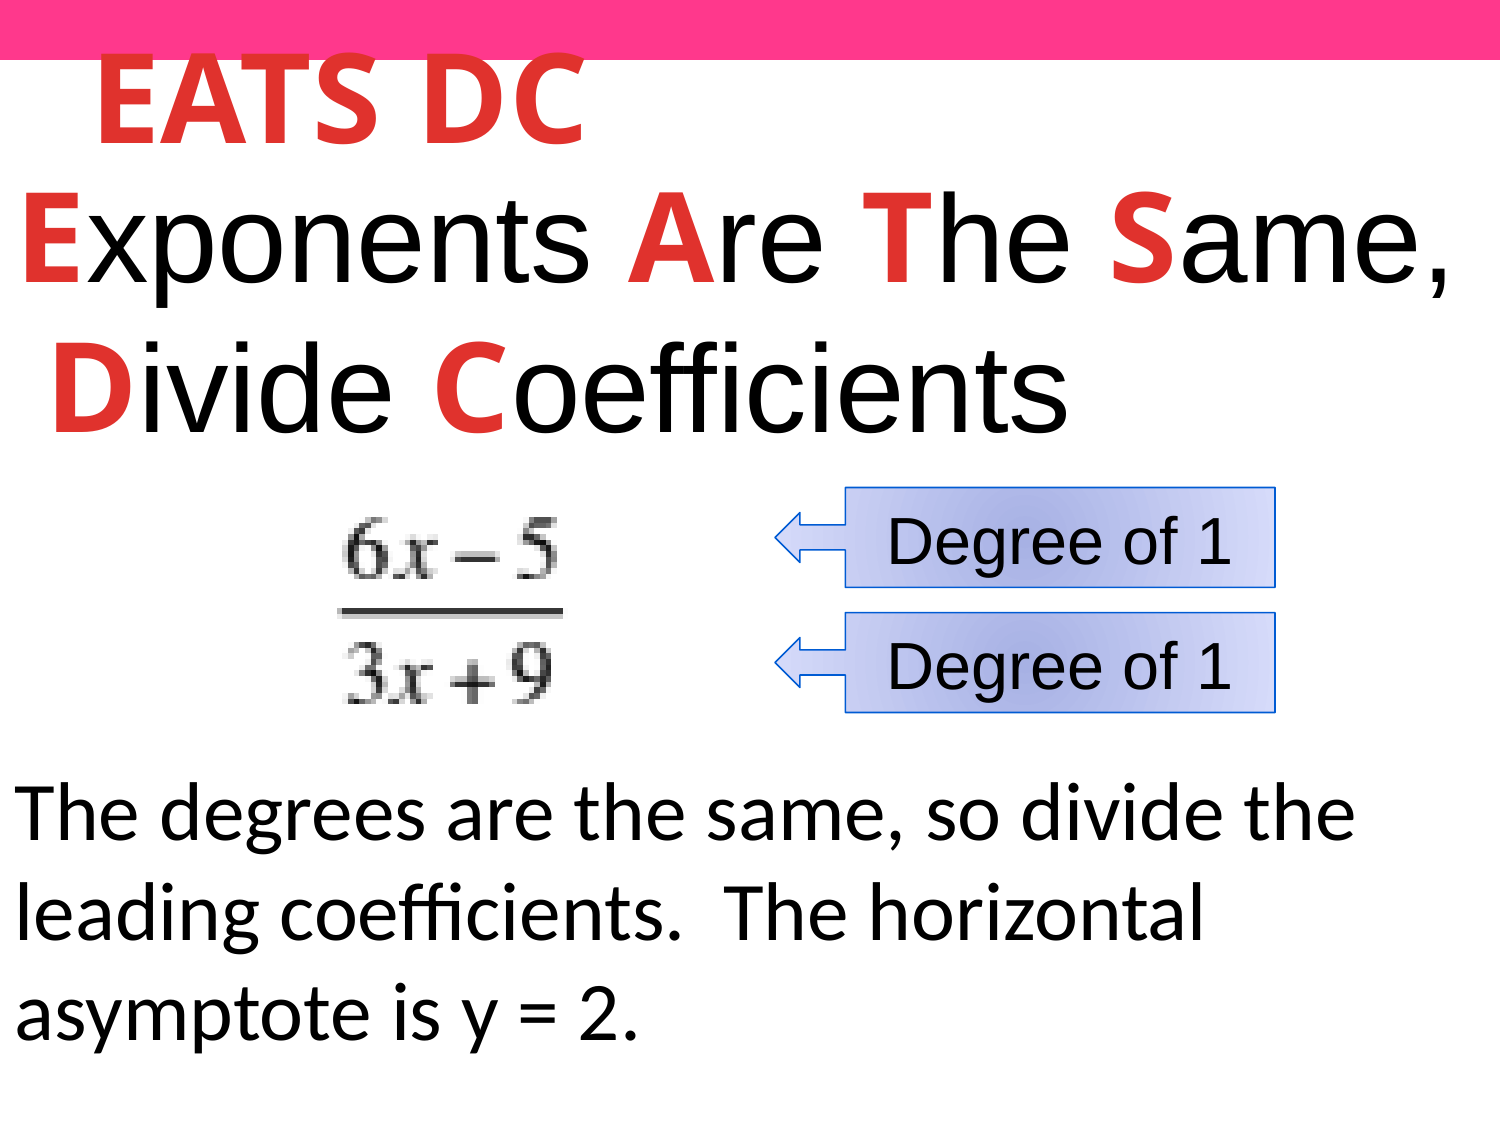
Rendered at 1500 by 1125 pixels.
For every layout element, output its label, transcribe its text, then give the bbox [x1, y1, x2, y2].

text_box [326, 489, 570, 711]
title EATS DC [75, 0, 1425, 149]
text_box The degrees are the same, so divide the leading coefficients. The horizontal asymptote is y = 2. [0, 750, 1500, 1065]
text_box Degree of 1 [774, 486, 1276, 589]
text_box Degree of 1 [774, 611, 1276, 714]
list Exponents Are The Same, Divide Coefficients [0, 149, 1500, 750]
